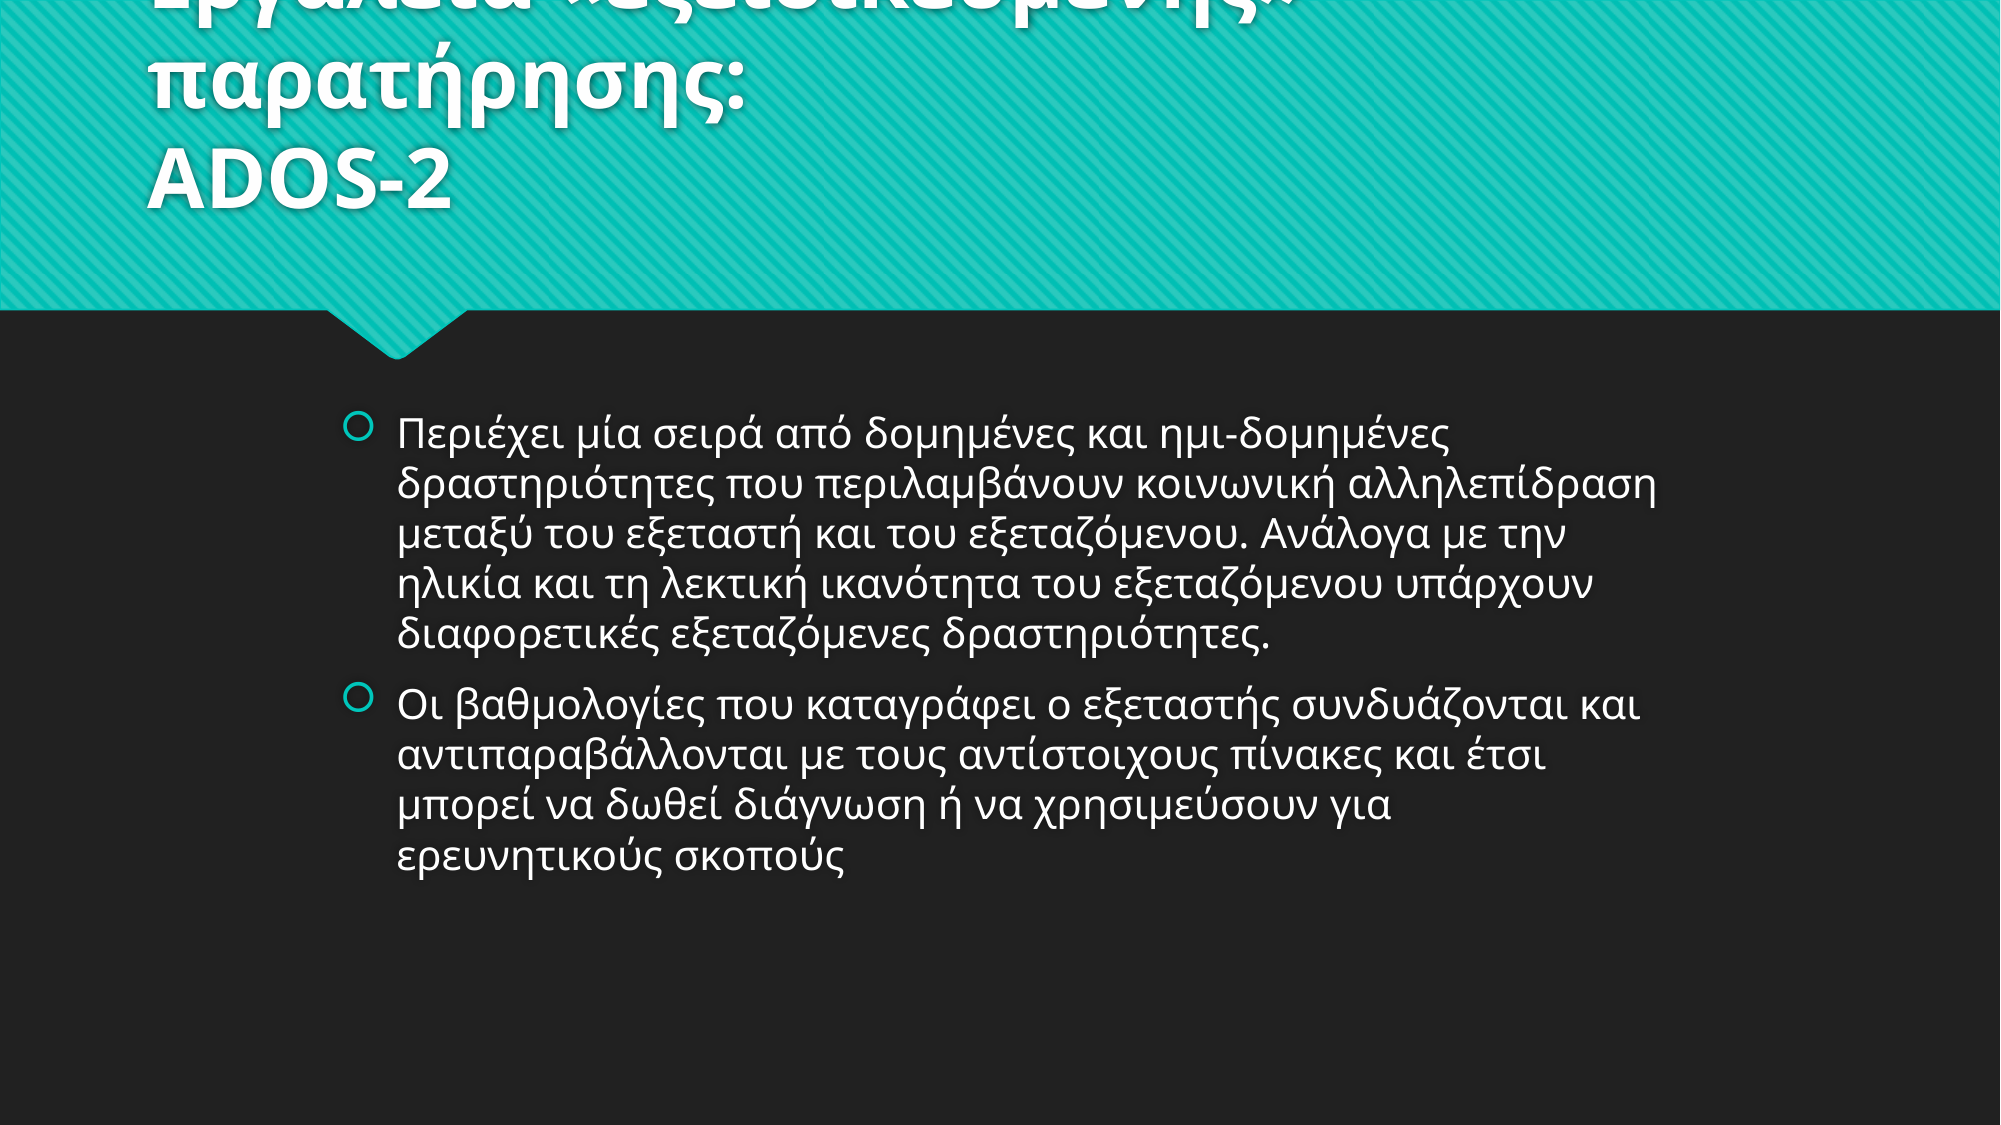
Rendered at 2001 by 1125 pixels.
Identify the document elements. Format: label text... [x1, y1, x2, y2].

list Περιέχει μία σειρά από δομημένες και ημι-δομημένες δραστηριότητες που περιλαμβάνουν κοινωνική αλληλεπίδραση μεταξύ του εξεταστή και του εξεταζόμενου. Ανάλογα με την ηλικία και τη λεκτική ικανότητα του εξεταζόμενου υπάρχουν διαφορετικές εξεταζόμενες δραστηριότητες. Οι βαθμολογίες που καταγράφει ο εξεταστής συνδυάζονται και αντιπαραβάλλονται με τους αντίστοιχους πίνακες και έτσι μπορεί να δωθεί διάγνωση ή να χρησιμεύσουν για ερευνητικούς σκοπούς [324, 346, 1675, 1010]
title Εργαλεία «εξειδικευμένης» παρατήρησης: ADOS-2 [132, 73, 1868, 233]
